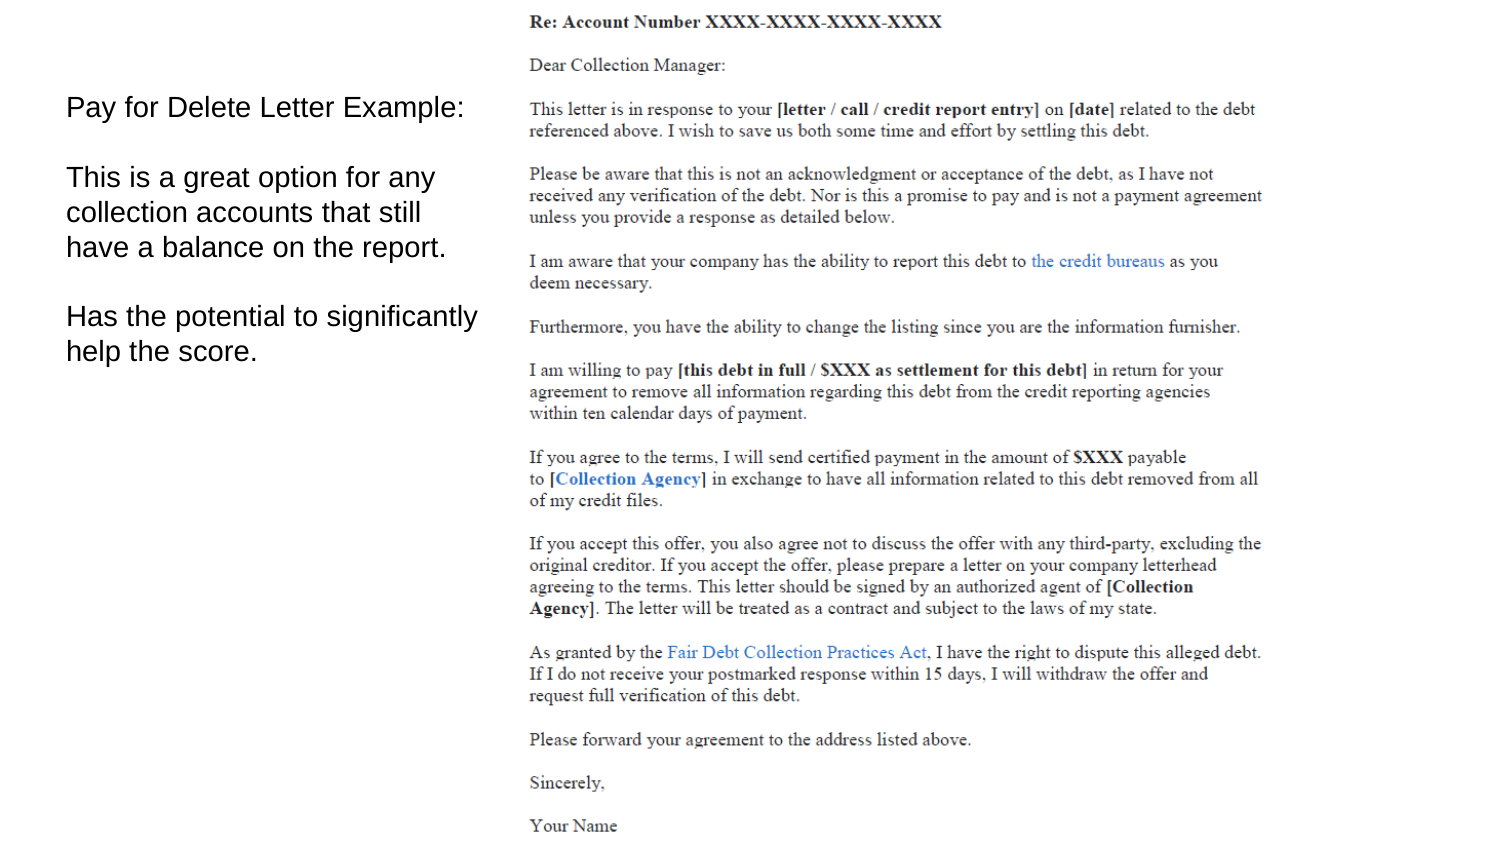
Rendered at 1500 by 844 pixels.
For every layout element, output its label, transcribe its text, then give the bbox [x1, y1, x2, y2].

title Pay for Delete Letter Example: This is a great option for any collection accounts that still have a balance on the report. Has the potential to significantly help the score. [51, 72, 502, 385]
picture [507, 0, 1289, 844]
